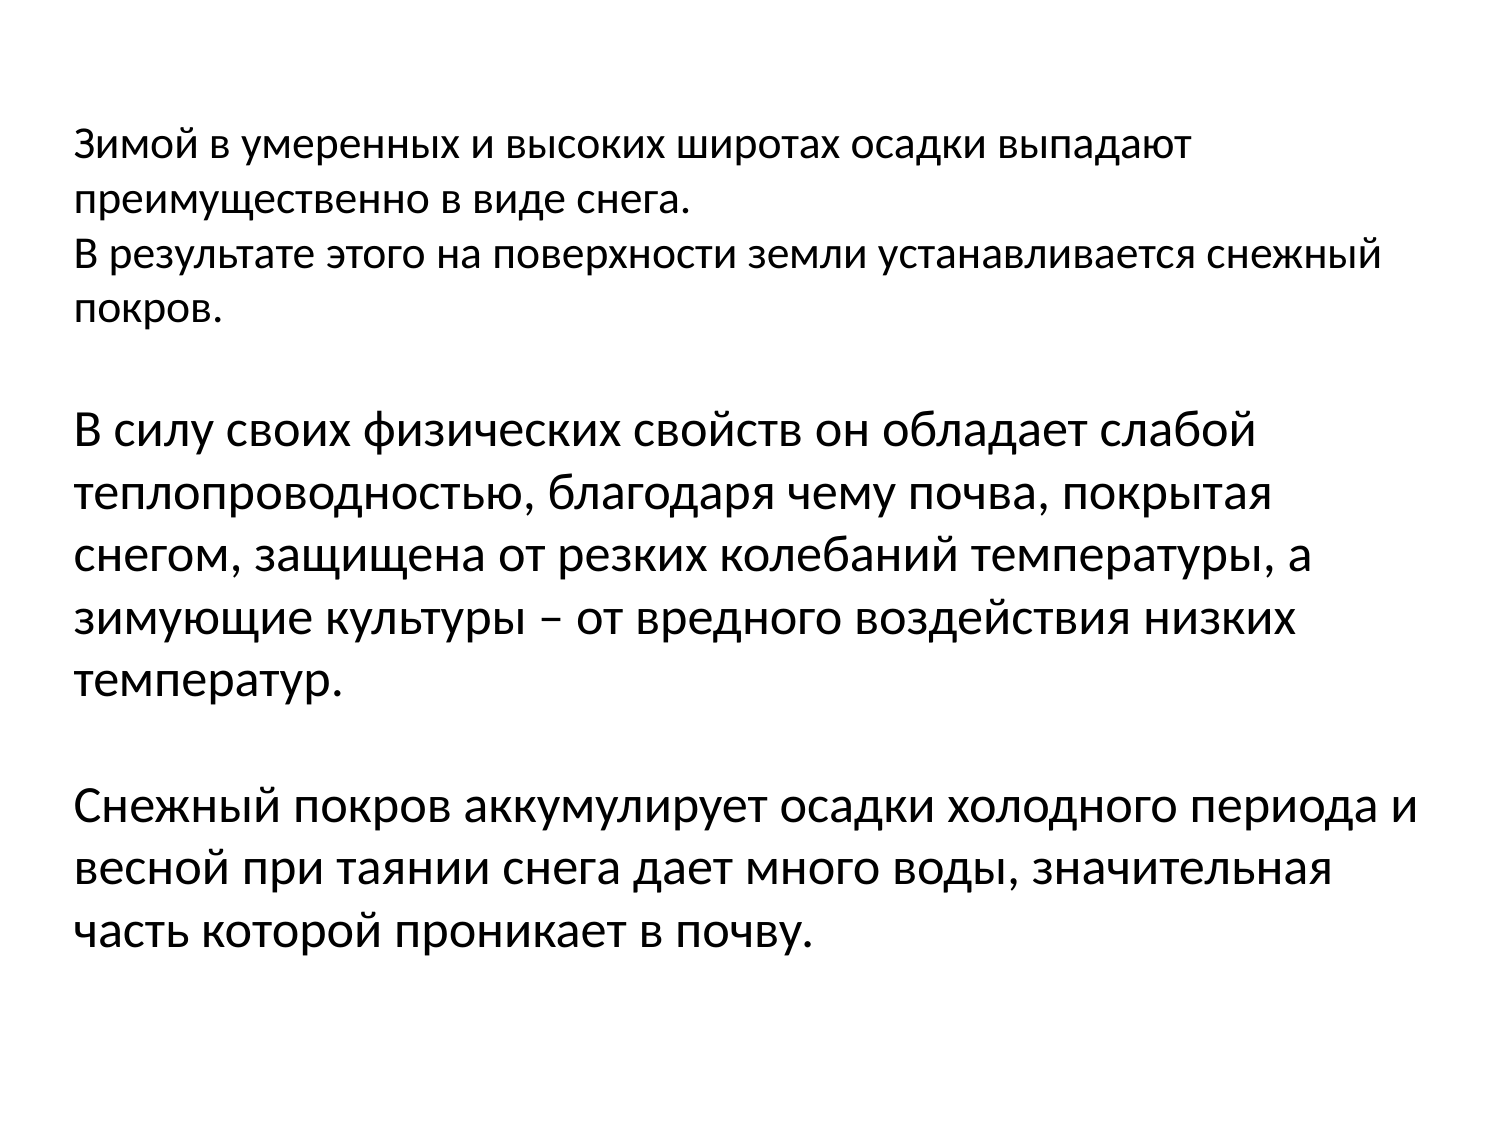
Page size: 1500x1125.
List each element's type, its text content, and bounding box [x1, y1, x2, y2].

title Зимой в умеренных и высоких широтах осадки выпадают преимущественно в виде снега. В результате этого на поверхности земли устанавливается снежный покров. В силу своих физических свойств он обладает слабой теплопроводностью, благодаря чему почва, покрытая снегом, защищена от резких колебаний температуры, а зимующие культуры – от вредного воздействия низких температур. Снежный покров аккумулирует осадки холодного периода и весной при таянии снега дает много воды, значительная часть которой проникает в почву. [58, 105, 1449, 1055]
